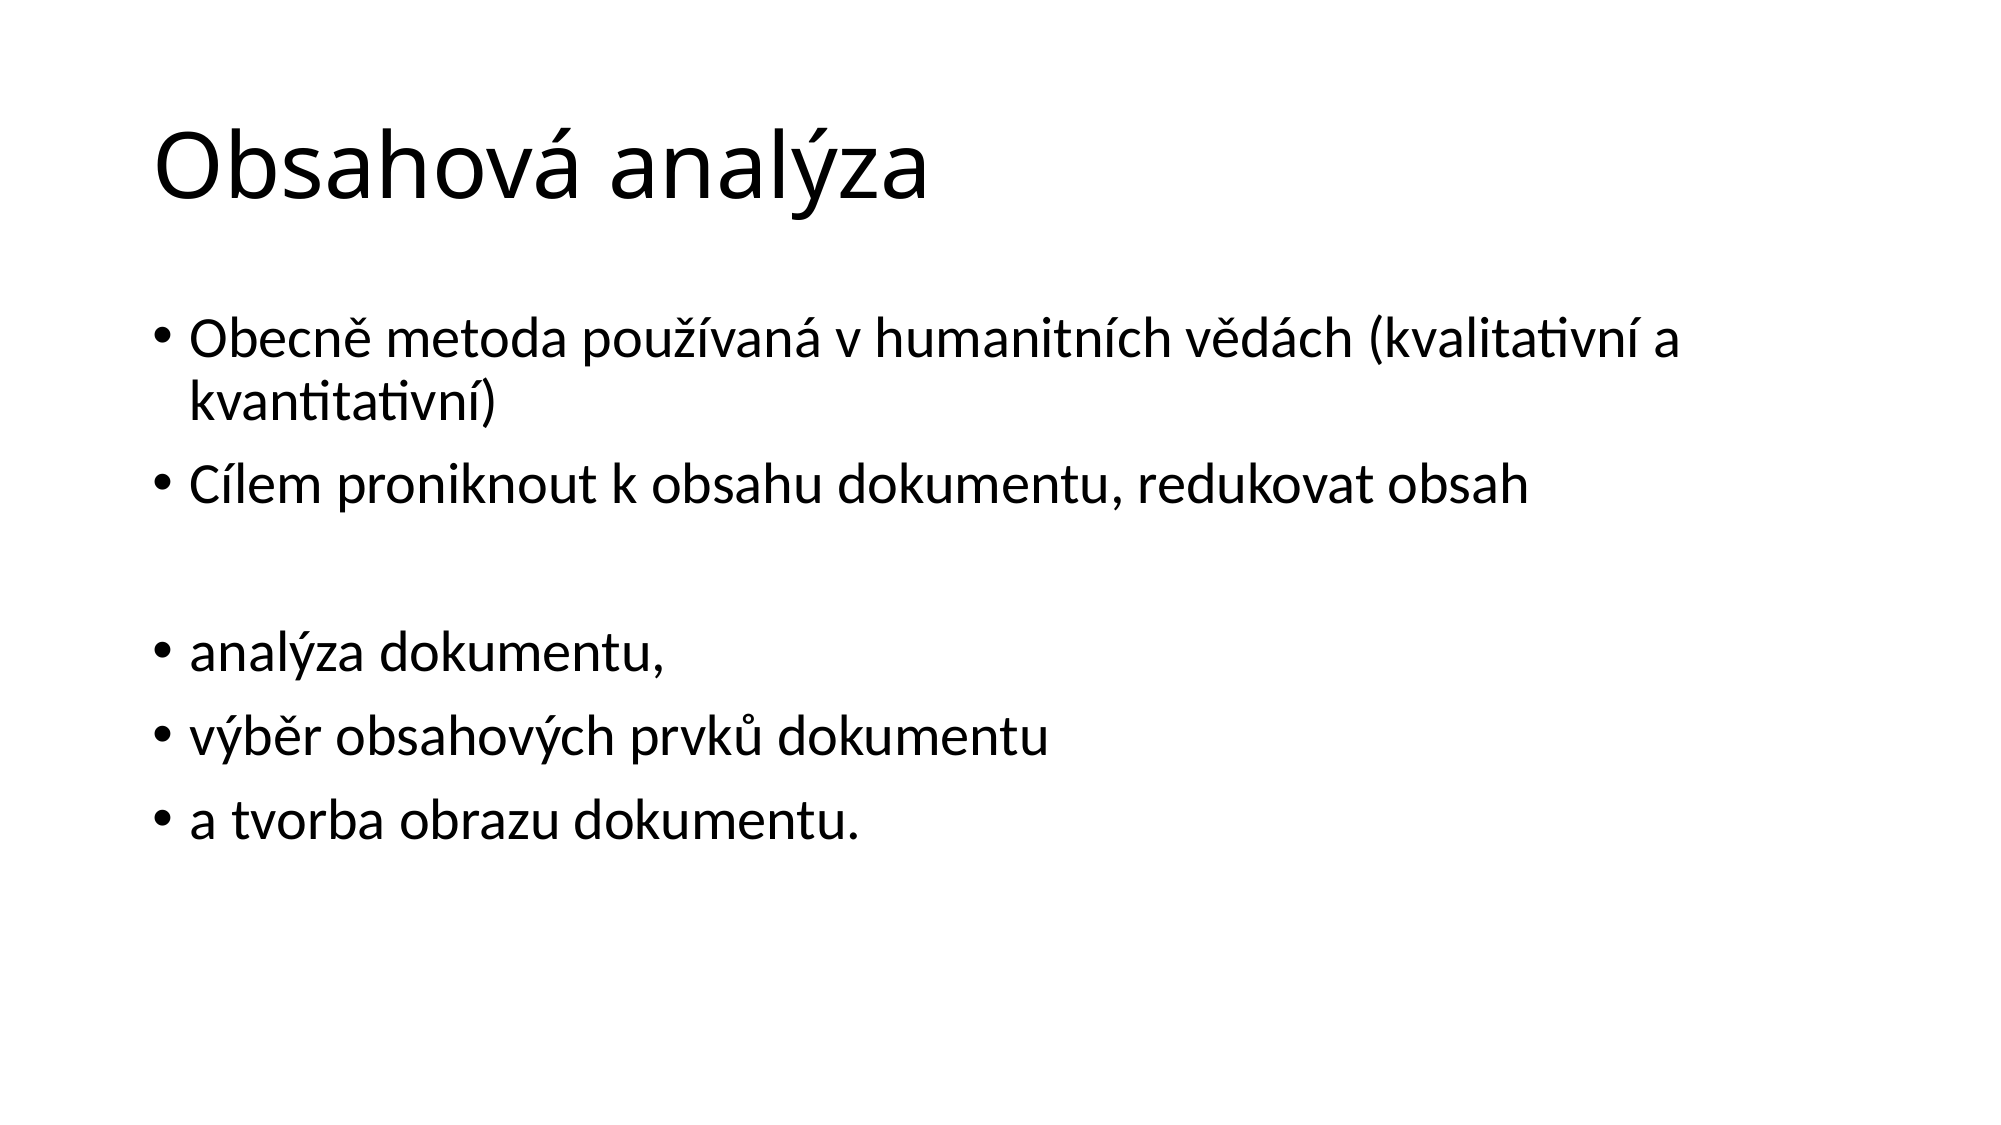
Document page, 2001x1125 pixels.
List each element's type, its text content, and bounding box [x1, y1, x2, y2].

title Obsahová analýza [137, 59, 1863, 278]
list Obecně metoda používaná v humanitních vědách (kvalitativní a kvantitativní) Cílem proniknout k obsahu dokumentu, redukovat obsah analýza dokumentu, výběr obsahových prvků dokumentu a tvorba obrazu dokumentu. [137, 299, 1863, 1014]
